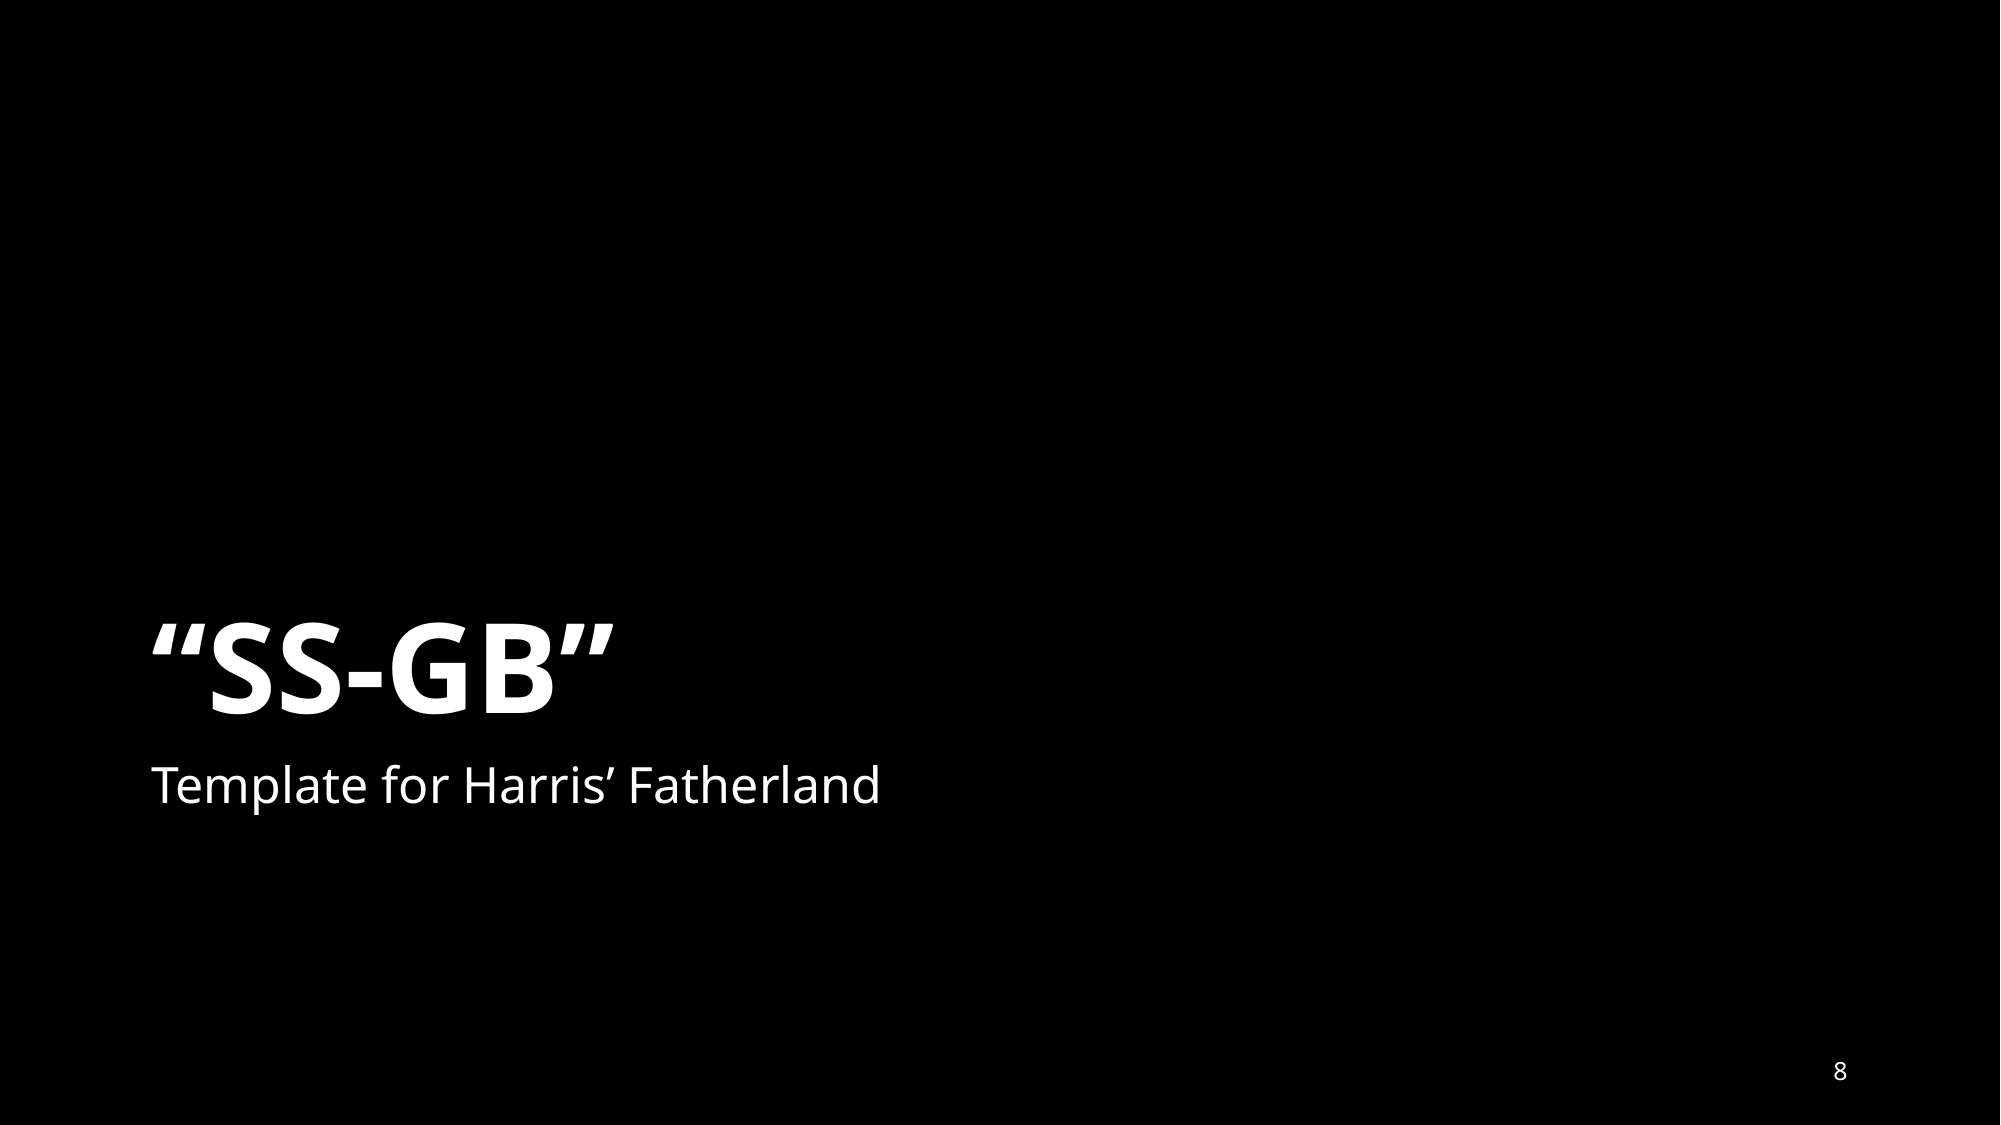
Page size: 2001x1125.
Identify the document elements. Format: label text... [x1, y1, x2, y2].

title “SS-GB” [136, 280, 1862, 749]
list Template for Harris’ Fatherland [136, 752, 1862, 999]
slide_number ‹#› [1412, 1042, 1863, 1103]
